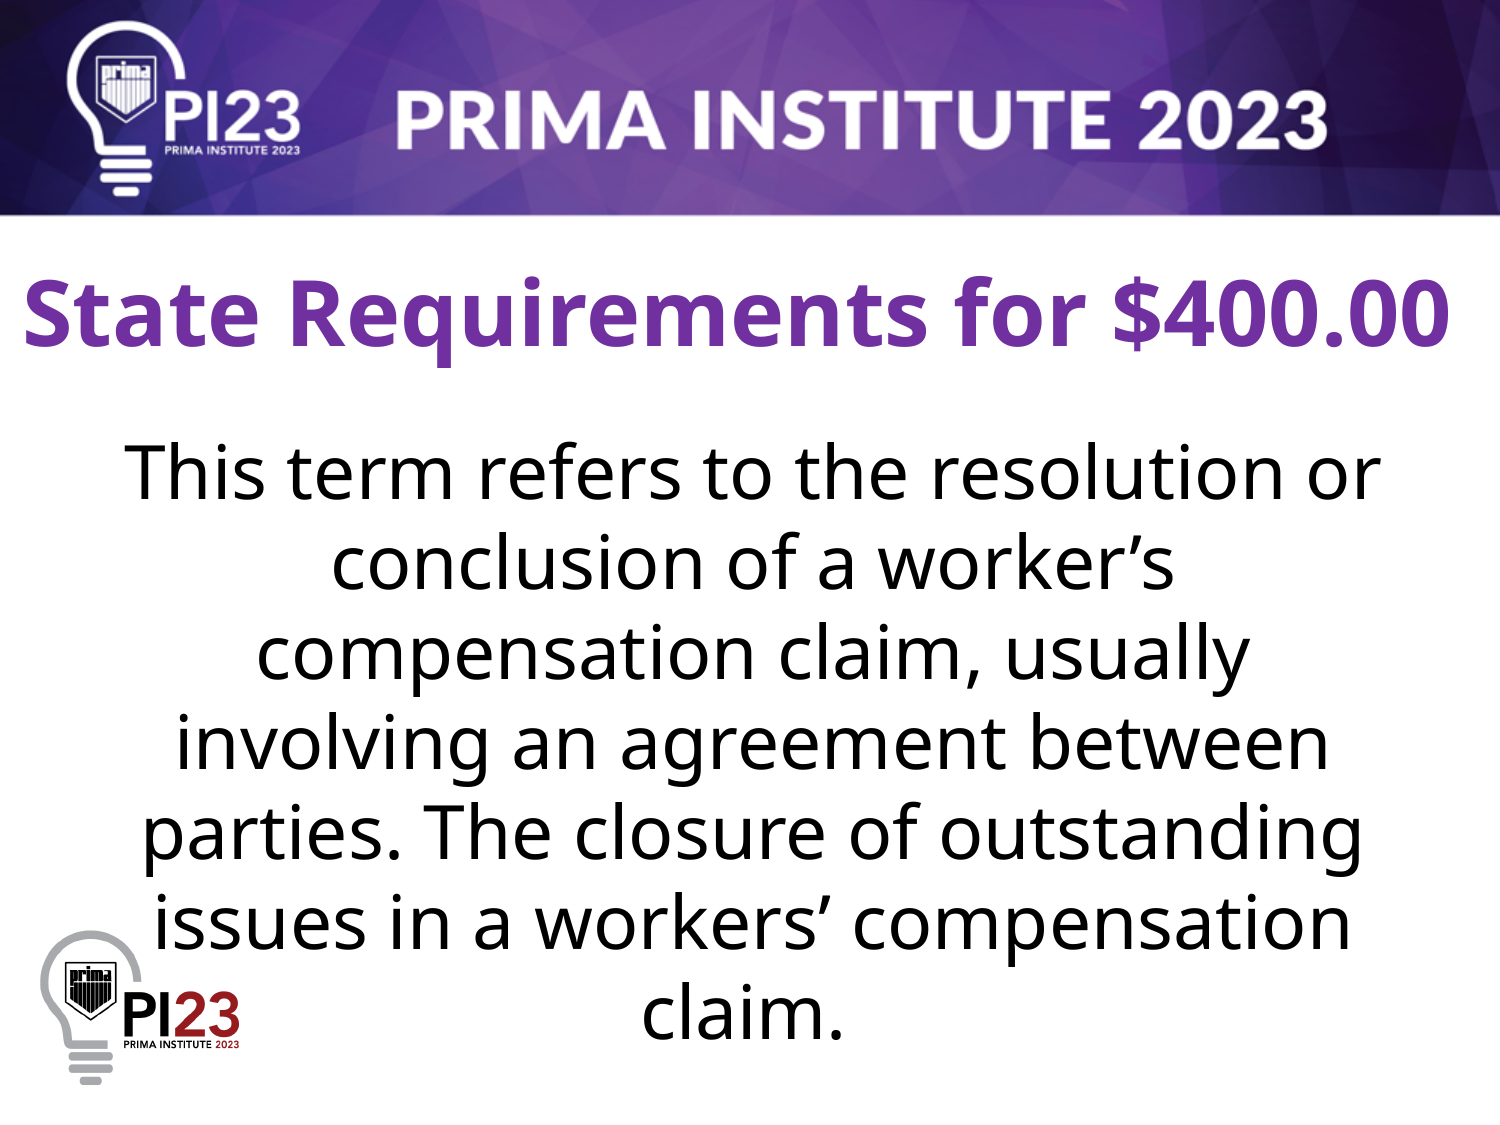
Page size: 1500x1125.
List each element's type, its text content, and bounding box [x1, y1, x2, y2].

picture [0, 417, 1500, 1125]
list This term refers to the resolution or conclusion of a worker’s compensation claim, usually involving an agreement between parties. The closure of outstanding issues in a workers’ compensation claim. [76, 417, 1431, 1093]
picture [0, 0, 1500, 218]
text_box State Requirements for $400.00 [0, 218, 1500, 417]
